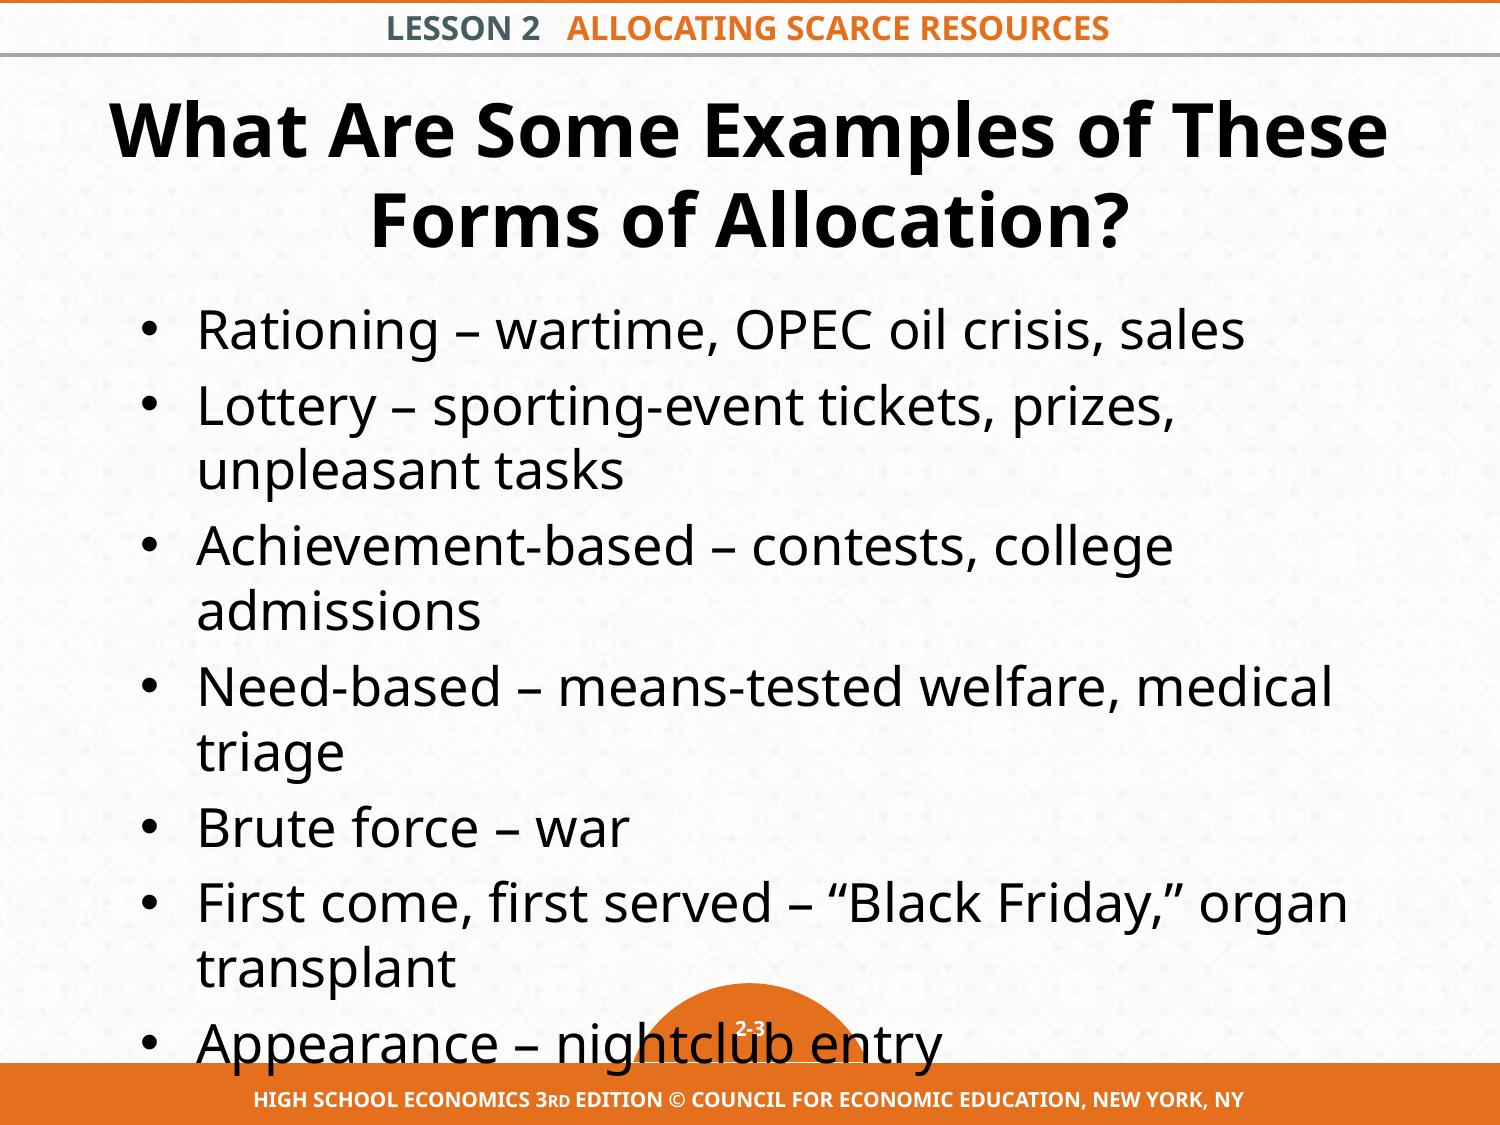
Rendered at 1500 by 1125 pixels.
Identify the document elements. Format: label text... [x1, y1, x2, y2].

picture [0, 57, 1500, 1062]
list Rationing – wartime, OPEC oil crisis, sales Lottery – sporting-event tickets, prizes, unpleasant tasks Achievement-based – contests, college admissions Need-based – means-tested welfare, medical triage Brute force – war First come, first served – “Black Friday,” organ transplant Appearance – nightclub entry [125, 287, 1463, 975]
picture [0, 3, 1500, 53]
title What Are Some Examples of These Forms of Allocation? [37, 66, 1463, 279]
